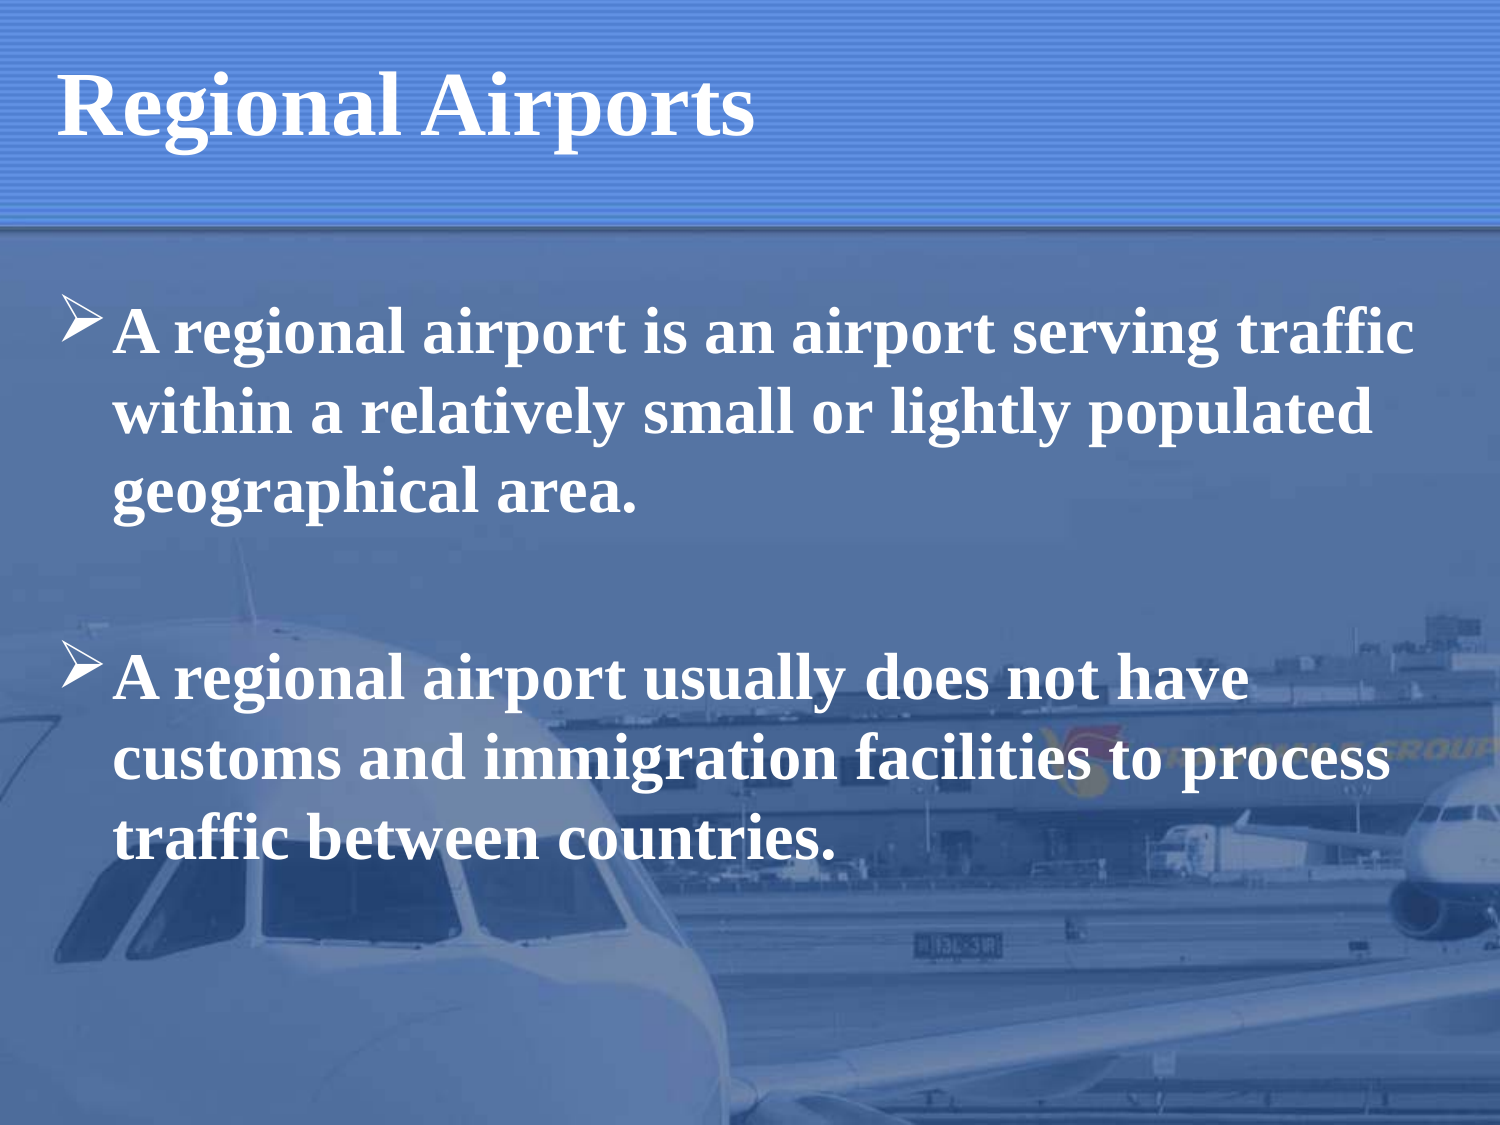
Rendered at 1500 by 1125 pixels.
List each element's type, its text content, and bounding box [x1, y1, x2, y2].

title Regional Airports [41, 19, 1459, 162]
picture [0, 0, 1500, 1125]
list A regional airport is an airport serving traffic within a relatively small or lightly populated geographical area. A regional airport usually does not have customs and immigration facilities to process traffic between countries. [41, 278, 1459, 1093]
